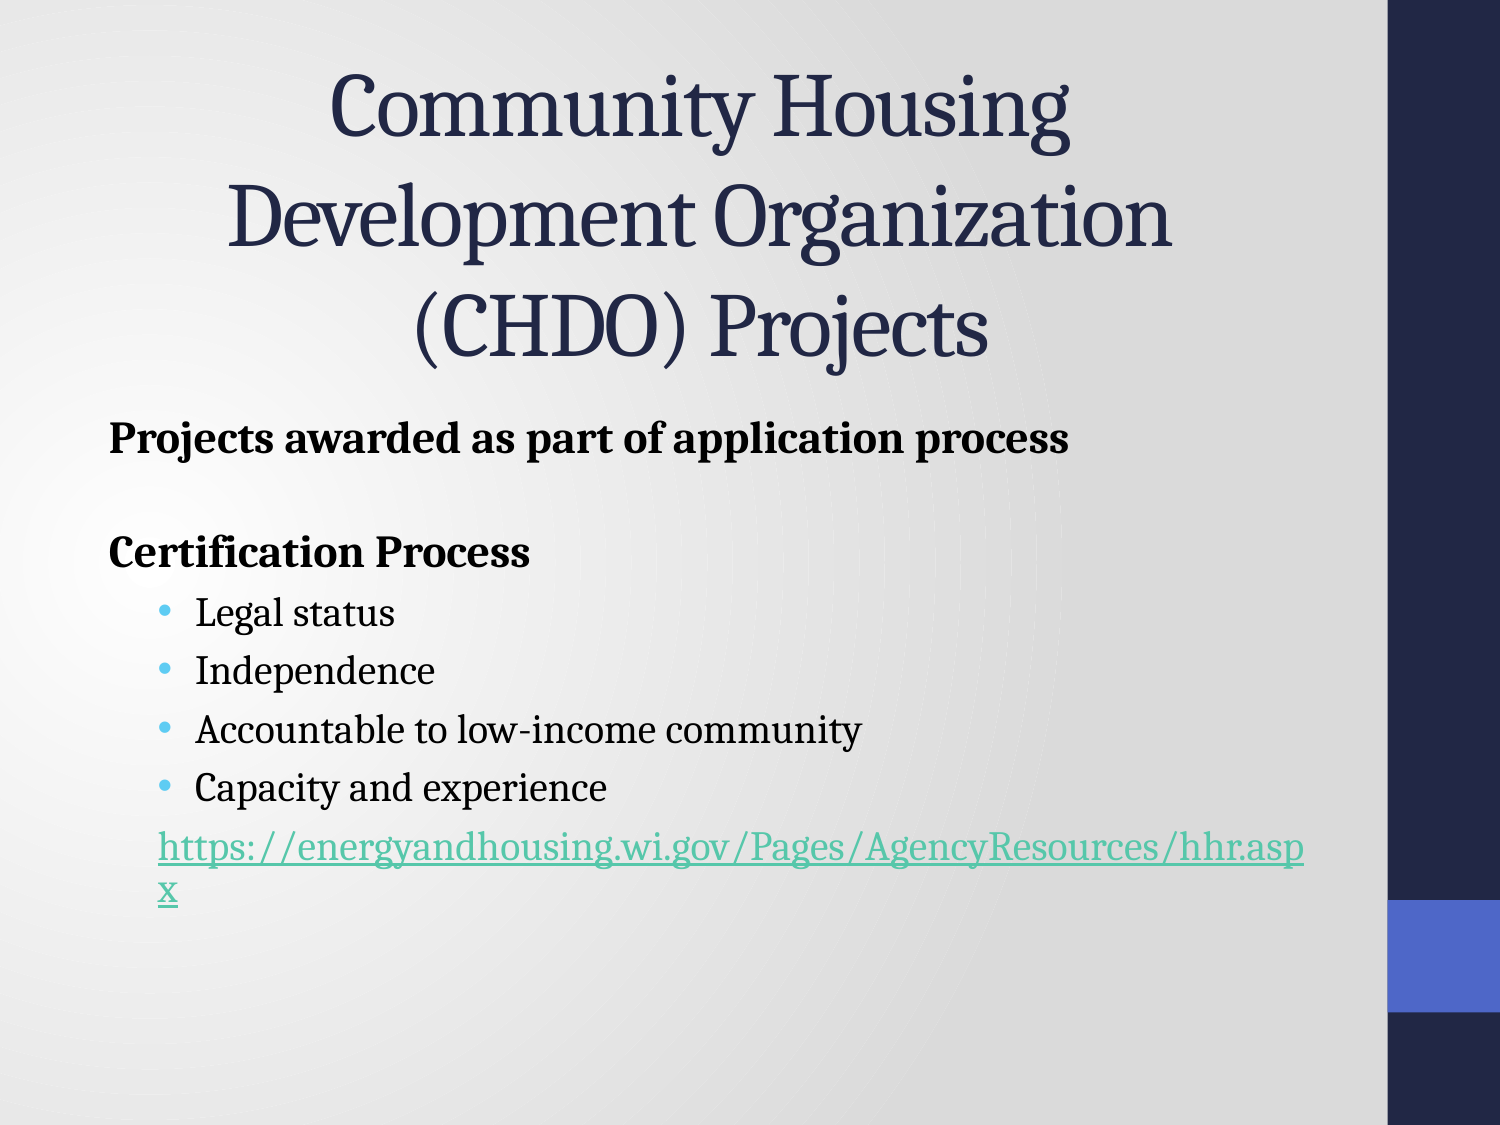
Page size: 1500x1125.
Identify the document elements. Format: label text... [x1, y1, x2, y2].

list Projects awarded as part of application process Certification Process Legal status Independence Accountable to low-income community Capacity and experience https://energyandhousing.wi.gov/Pages/AgencyResources/hhr.aspx [75, 399, 1325, 1050]
title Community Housing Development Organization (CHDO) Projects [75, 45, 1325, 375]
